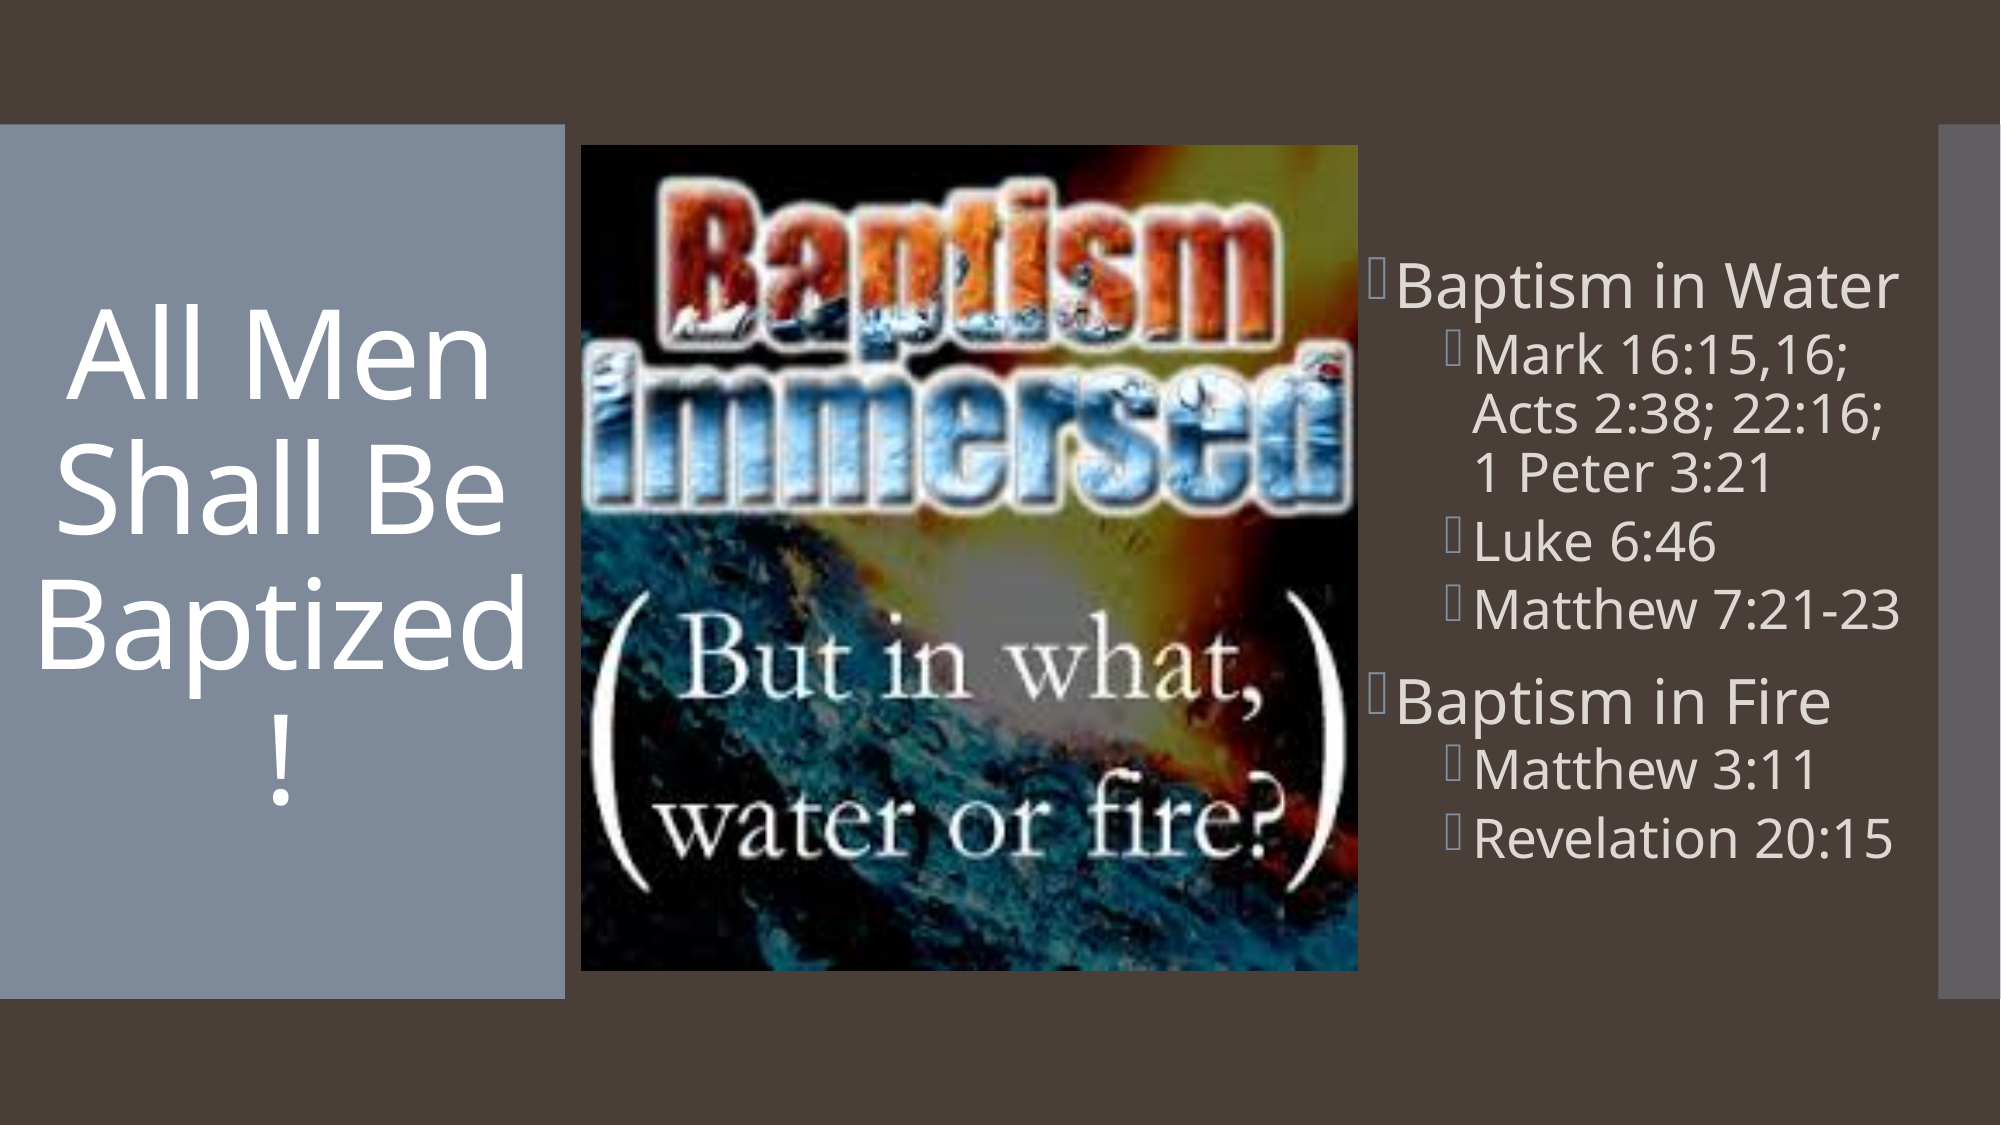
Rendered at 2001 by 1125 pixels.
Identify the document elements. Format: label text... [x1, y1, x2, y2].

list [581, 145, 1358, 972]
list Baptism in Water Mark 16:15,16; Acts 2:38; 22:16; 1 Peter 3:21 Luke 6:46 Matthew 7:21-23 Baptism in Fire Matthew 3:11 Revelation 20:15 [1351, 142, 1922, 983]
title All Men Shall Be Baptized! [0, 184, 563, 940]
